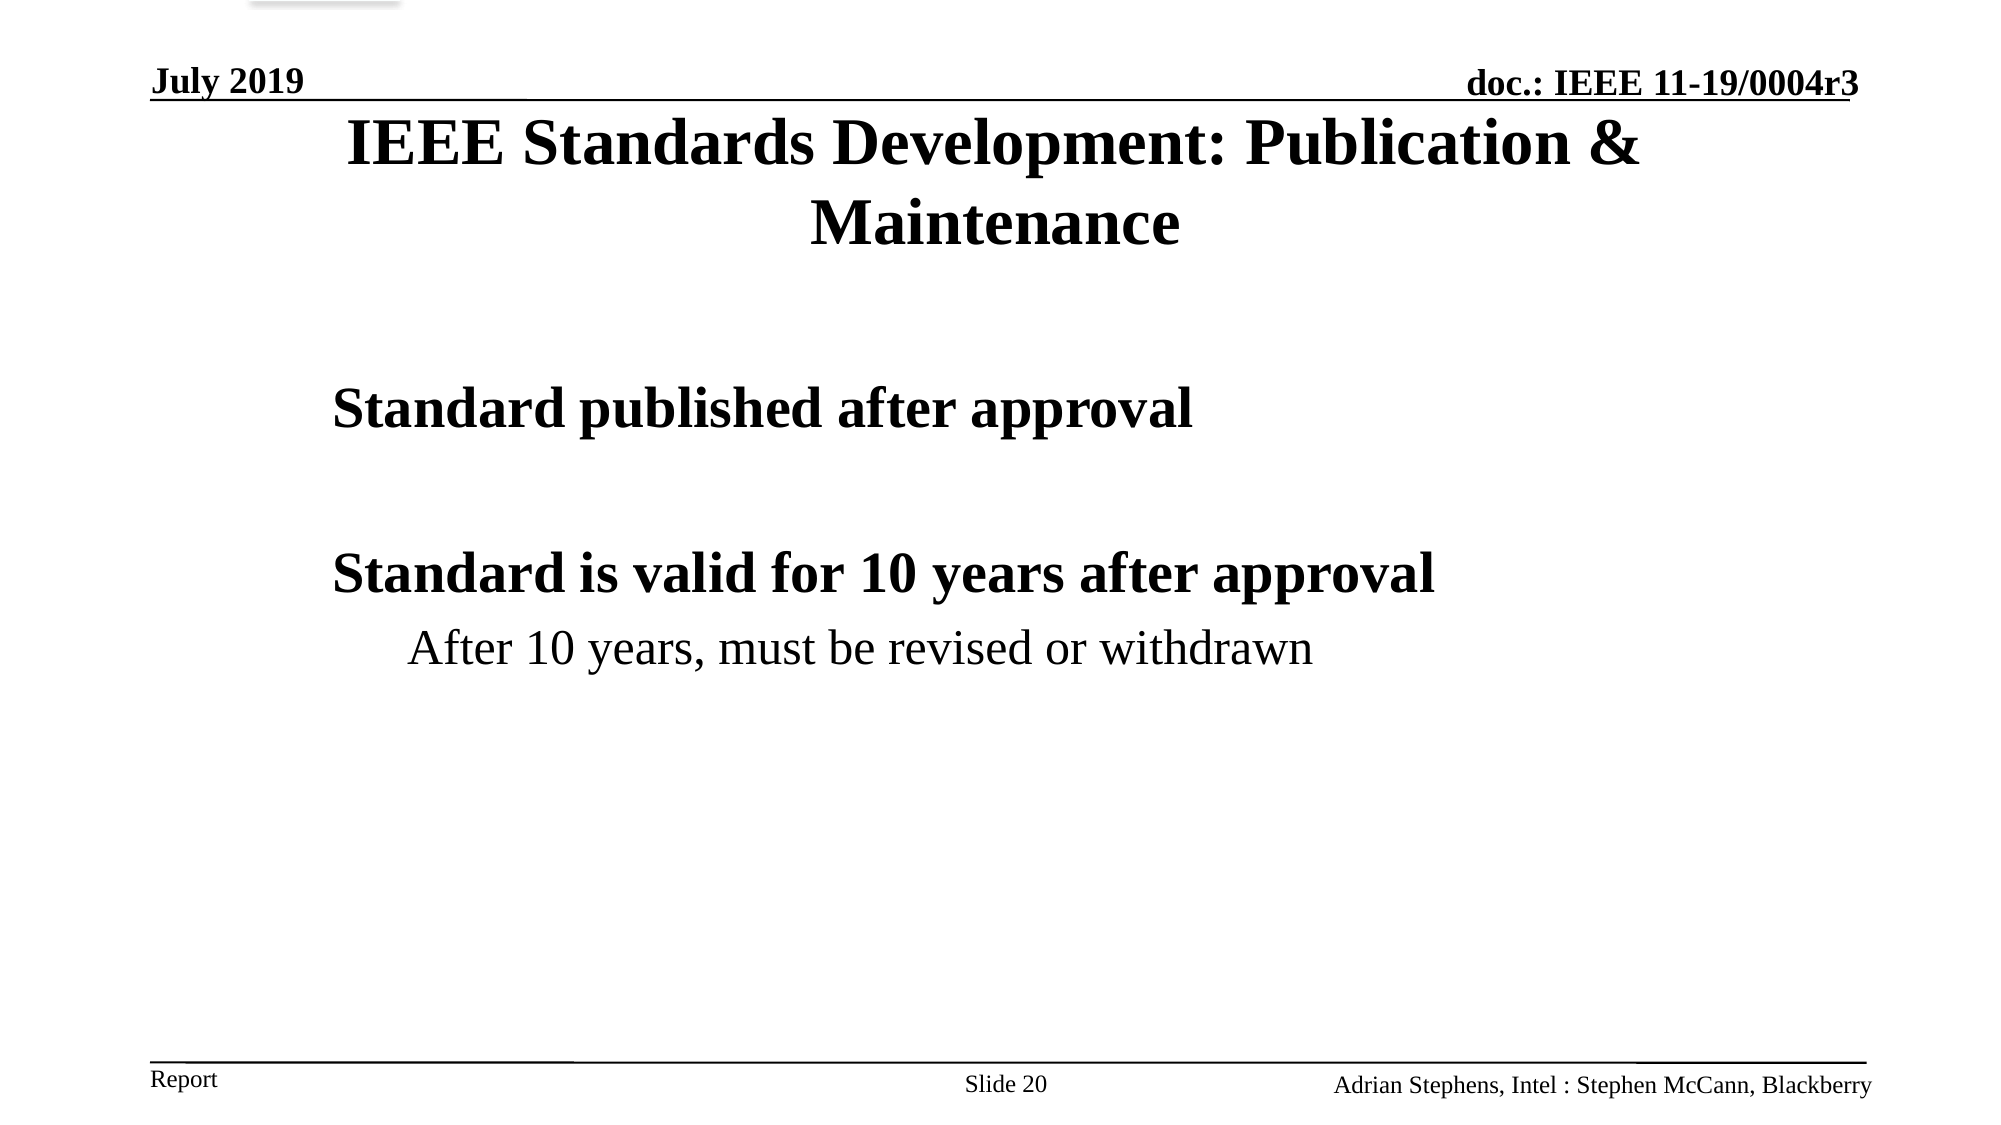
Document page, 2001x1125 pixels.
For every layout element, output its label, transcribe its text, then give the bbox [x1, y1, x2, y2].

text_box Slide 20 [949, 1060, 1088, 1098]
title IEEE Standards Development: Publication & Maintenance [316, 76, 1676, 278]
text_box Adrian Stephens, Intel : Stephen McCann, Blackberry [1318, 1060, 1907, 1099]
text_box July 2019 [136, 48, 447, 95]
list Standard published after approval Standard is valid for 10 years after approval After 10 years, must be revised or withdrawn [316, 278, 1677, 782]
